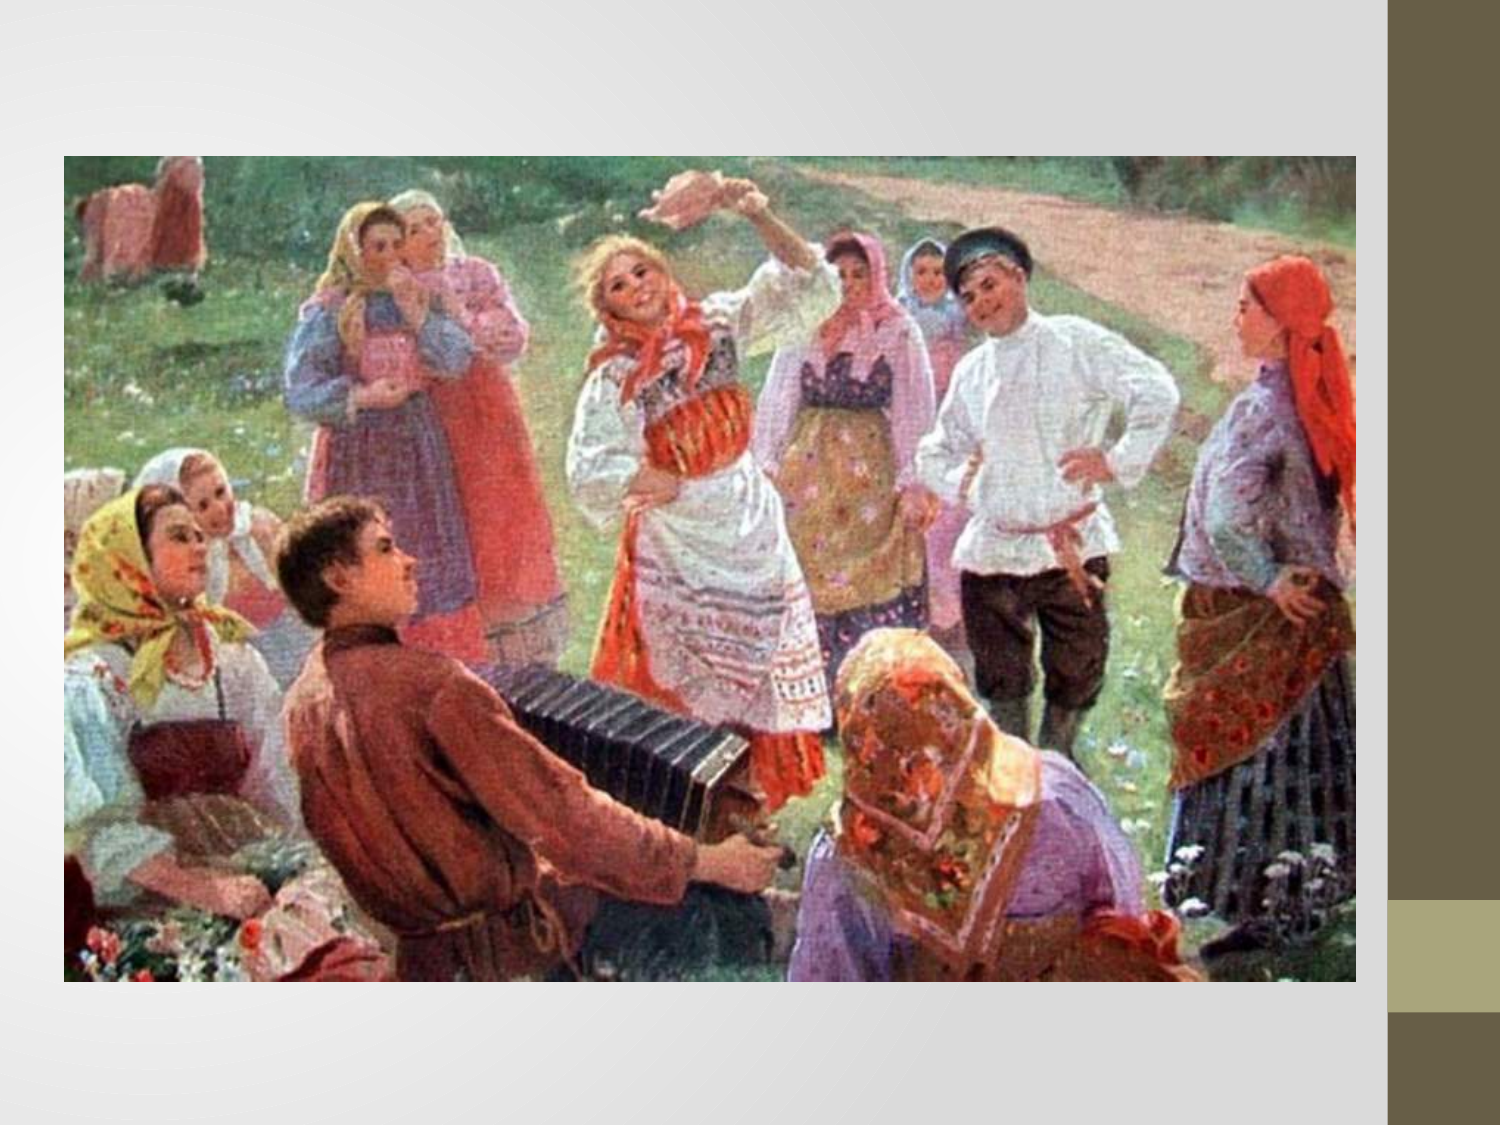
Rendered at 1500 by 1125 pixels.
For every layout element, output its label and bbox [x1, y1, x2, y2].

picture [64, 155, 1356, 983]
